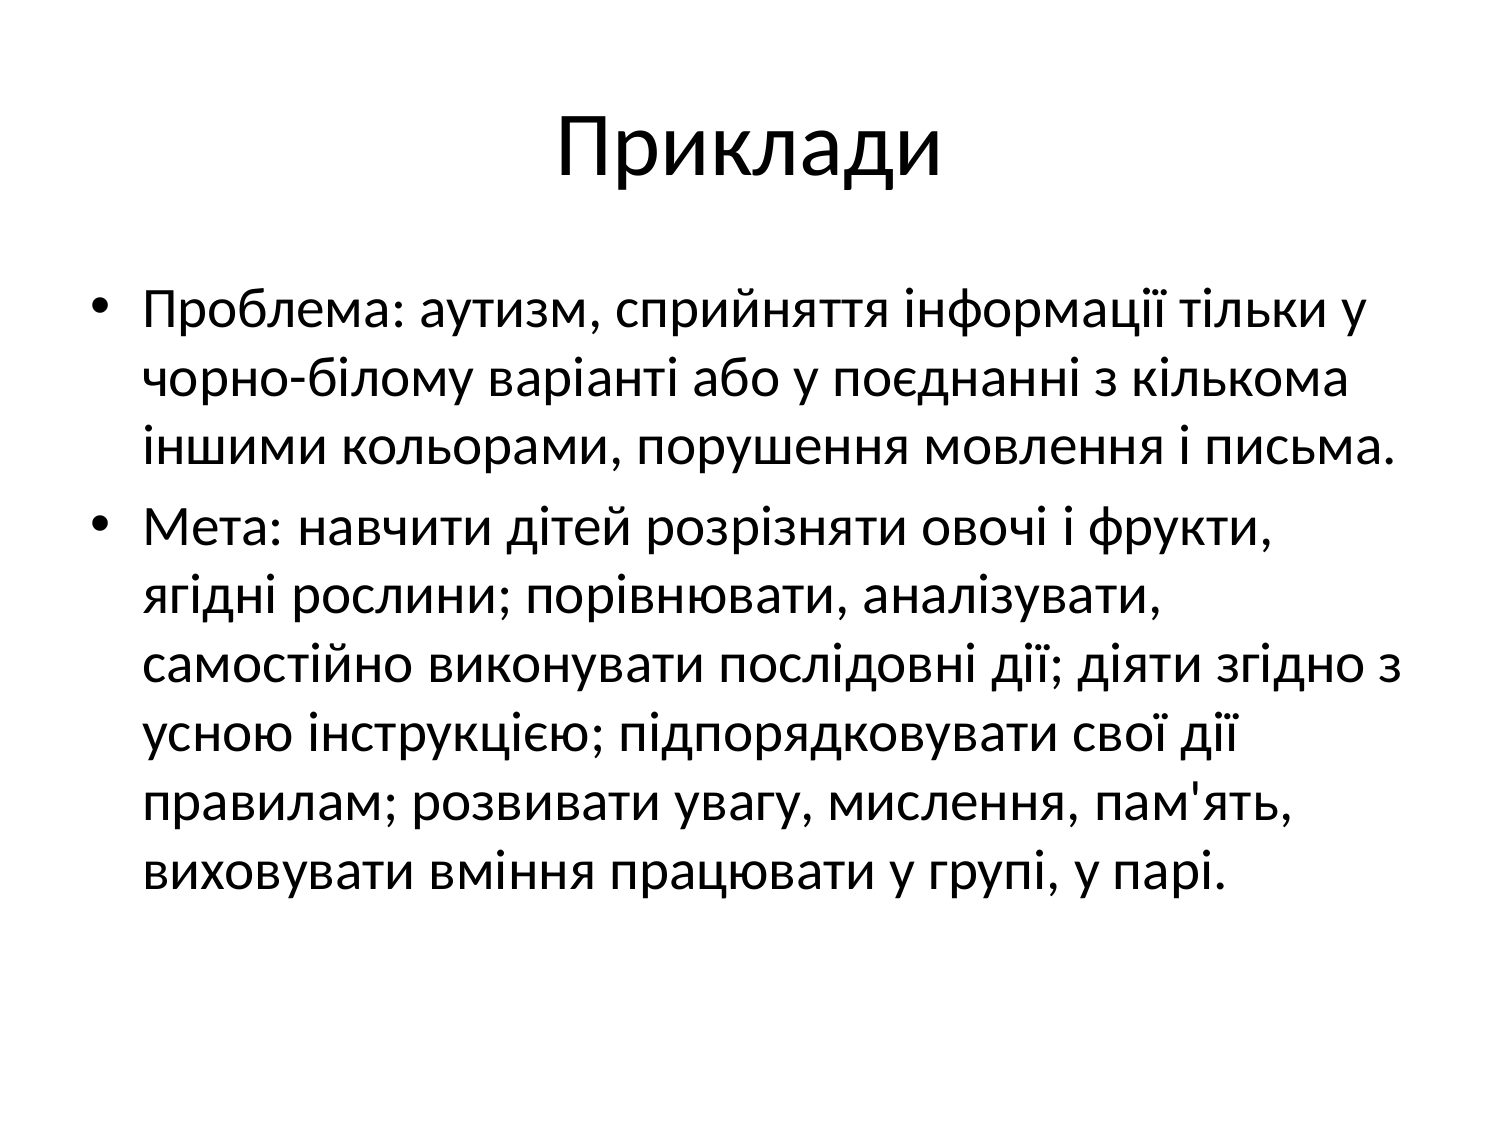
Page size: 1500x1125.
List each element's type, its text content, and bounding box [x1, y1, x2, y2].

list Проблема: аутизм, сприйняття інформації тільки у чорно-білому варіанті або у поєднанні з кількома іншими кольорами, порушення мовлення і письма. Мета: навчити дітей розрізняти овочі і фрукти, ягідні рослини; порівнювати, аналізувати, самостійно виконувати послідовні дії; діяти згідно з усною інструкцією; підпорядковувати свої дії правилам; розвивати увагу, мислення, пам'ять, виховувати вміння працювати у групі, у парі. [75, 262, 1425, 1005]
title Приклади [75, 45, 1425, 233]
